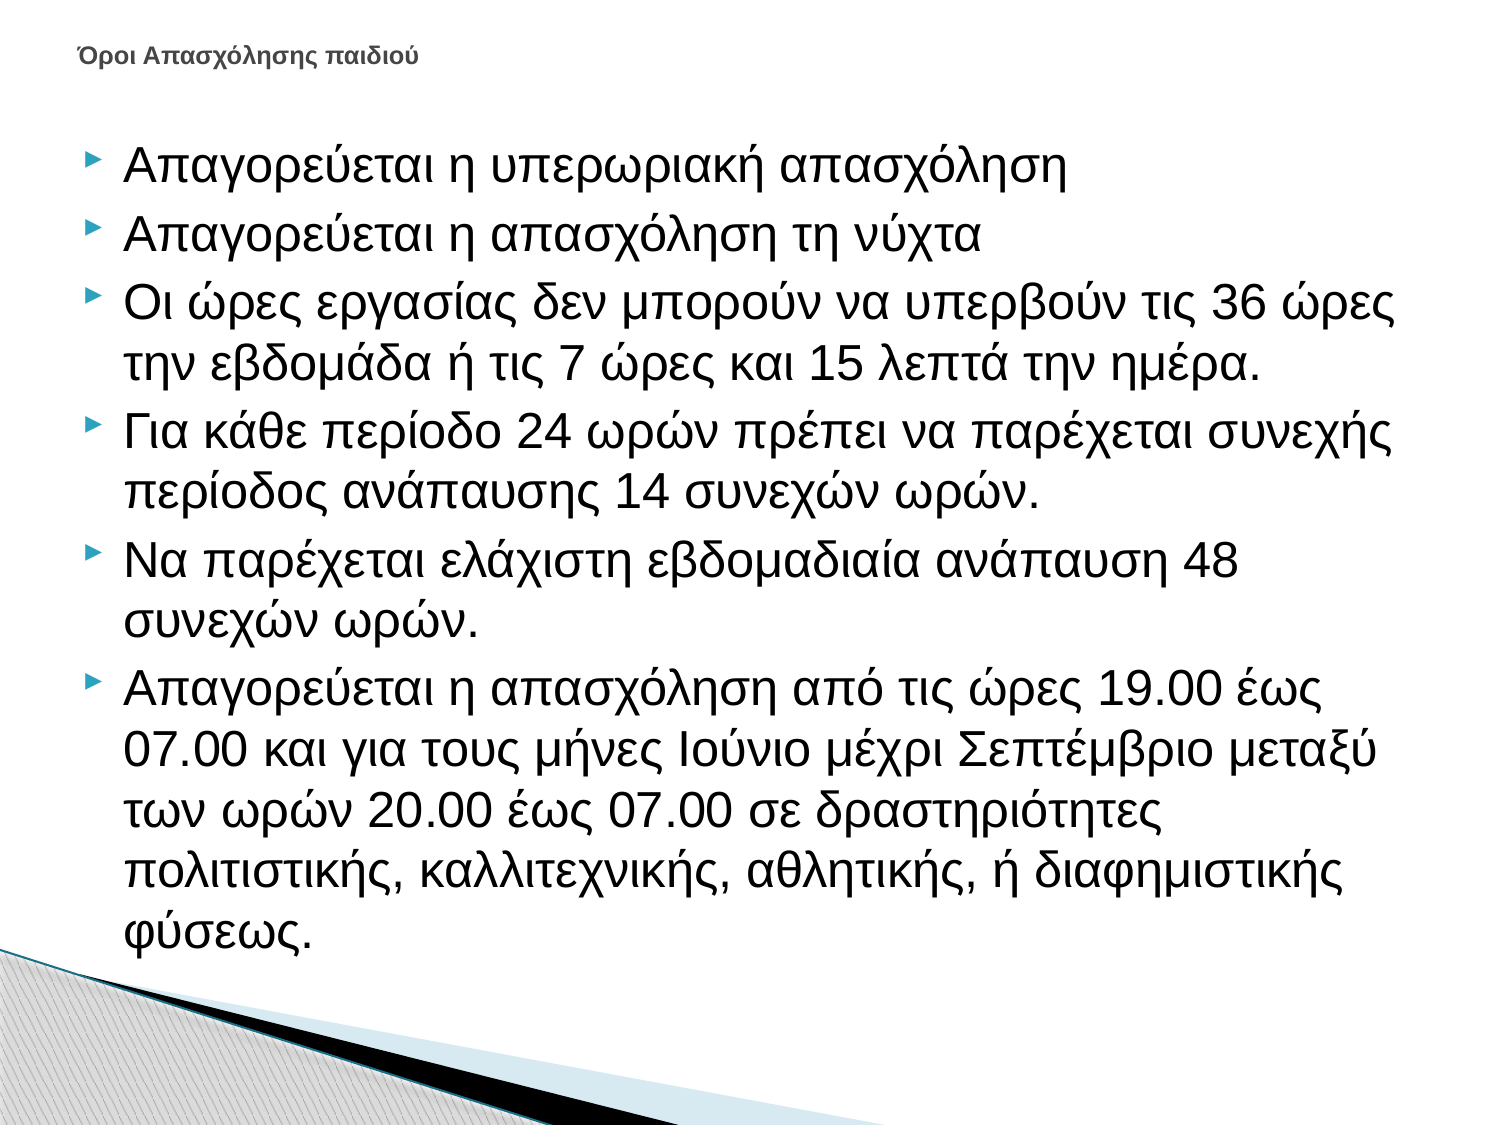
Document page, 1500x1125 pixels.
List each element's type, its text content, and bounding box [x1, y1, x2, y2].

list Απαγορεύεται η υπερωριακή απασχόληση Απαγορεύεται η απασχόληση τη νύχτα Οι ώρες εργασίας δεν μπορούν να υπερβούν τις 36 ώρες την εβδομάδα ή τις 7 ώρες και 15 λεπτά την ημέρα. Για κάθε περίοδο 24 ωρών πρέπει να παρέχεται συνεχής περίοδος ανάπαυσης 14 συνεχών ωρών. Να παρέχεται ελάχιστη εβδομαδιαία ανάπαυση 48 συνεχών ωρών. Απαγορεύεται η απασχόληση από τις ώρες 19.00 έως 07.00 και για τους μήνες Ιούνιο μέχρι Σεπτέμβριο μεταξύ των ωρών 20.00 έως 07.00 σε δραστηριότητες πολιτιστικής, καλλιτεχνικής, αθλητικής, ή διαφημιστικής φύσεως. [50, 125, 1425, 986]
title Όροι Απασχόλησης παιδιού [62, 0, 1425, 113]
